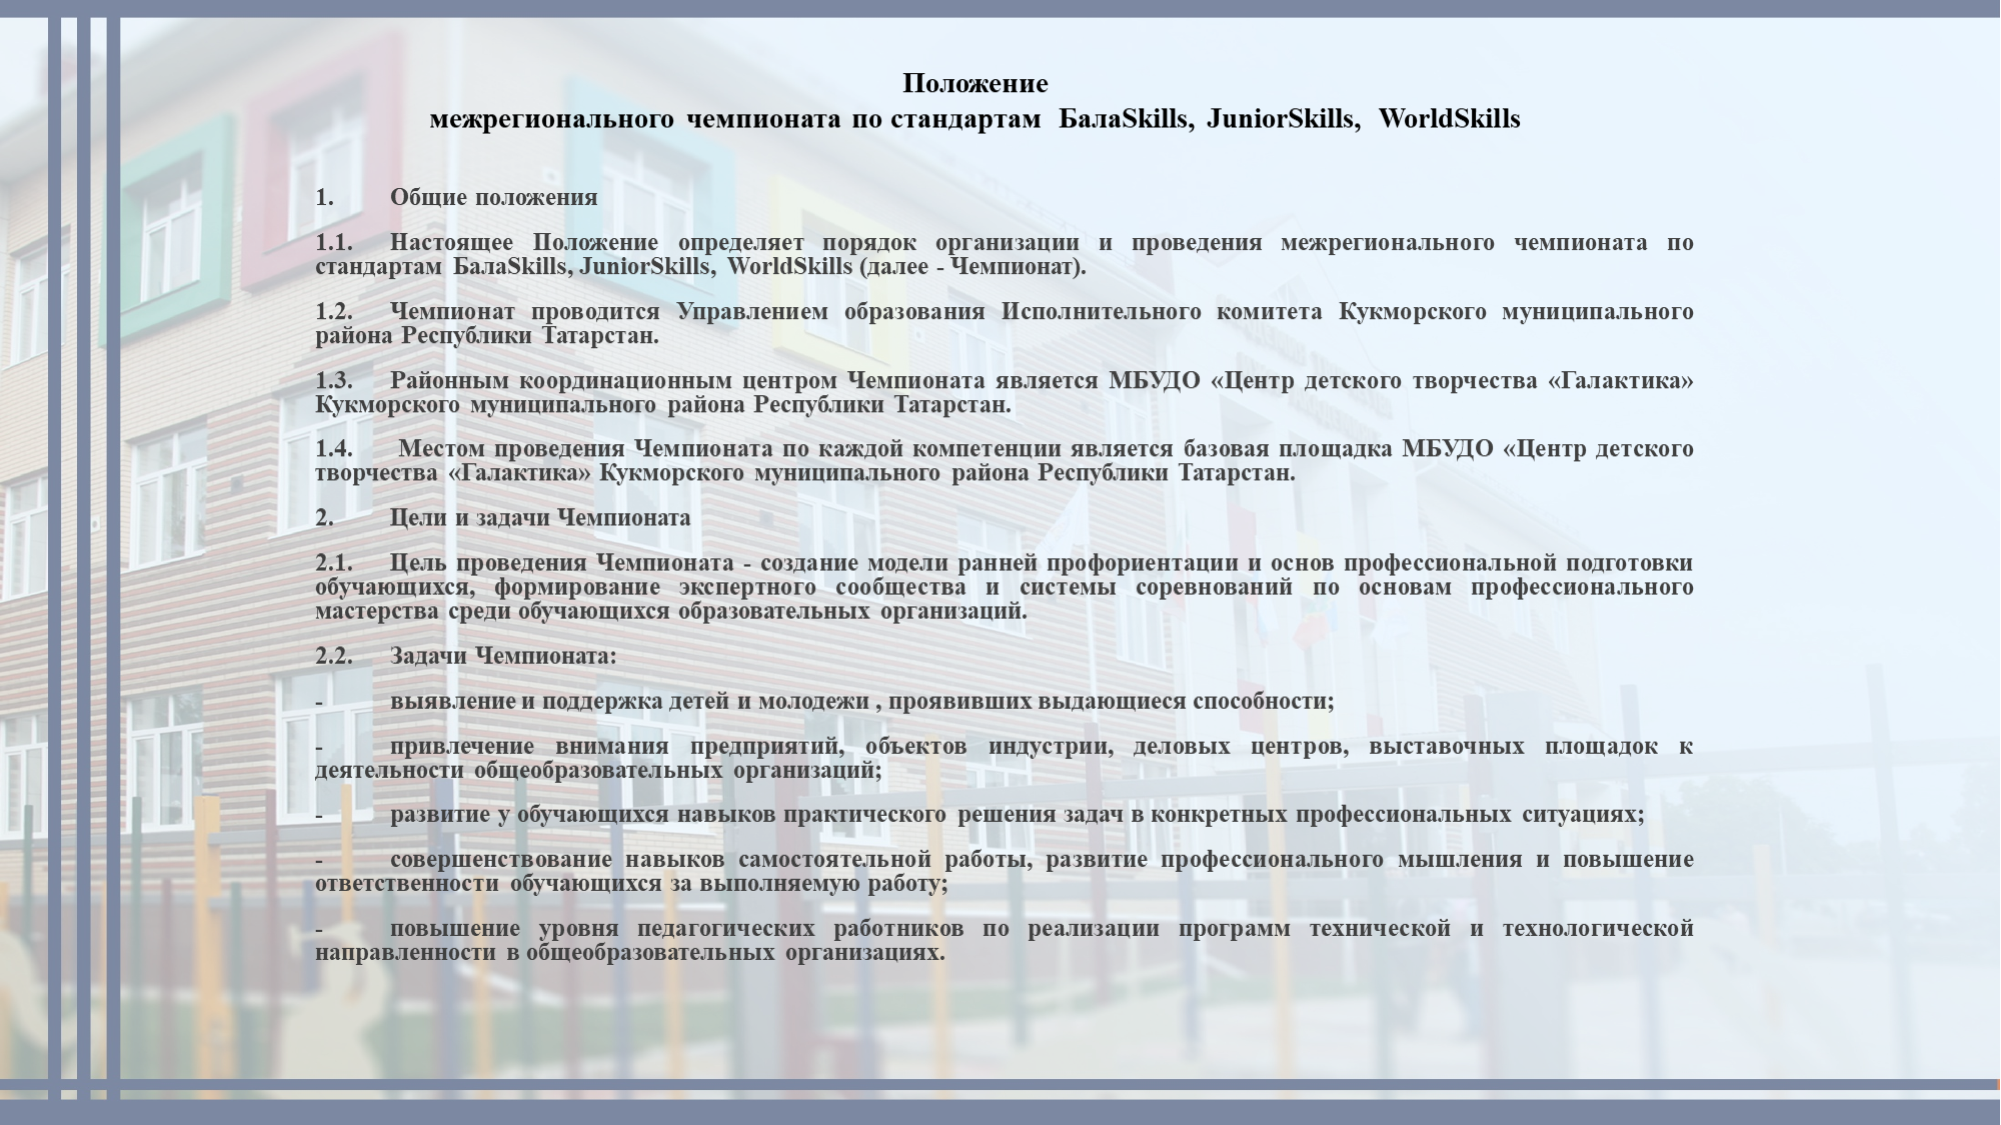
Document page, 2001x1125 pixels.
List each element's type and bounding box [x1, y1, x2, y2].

picture [270, 54, 1710, 1023]
